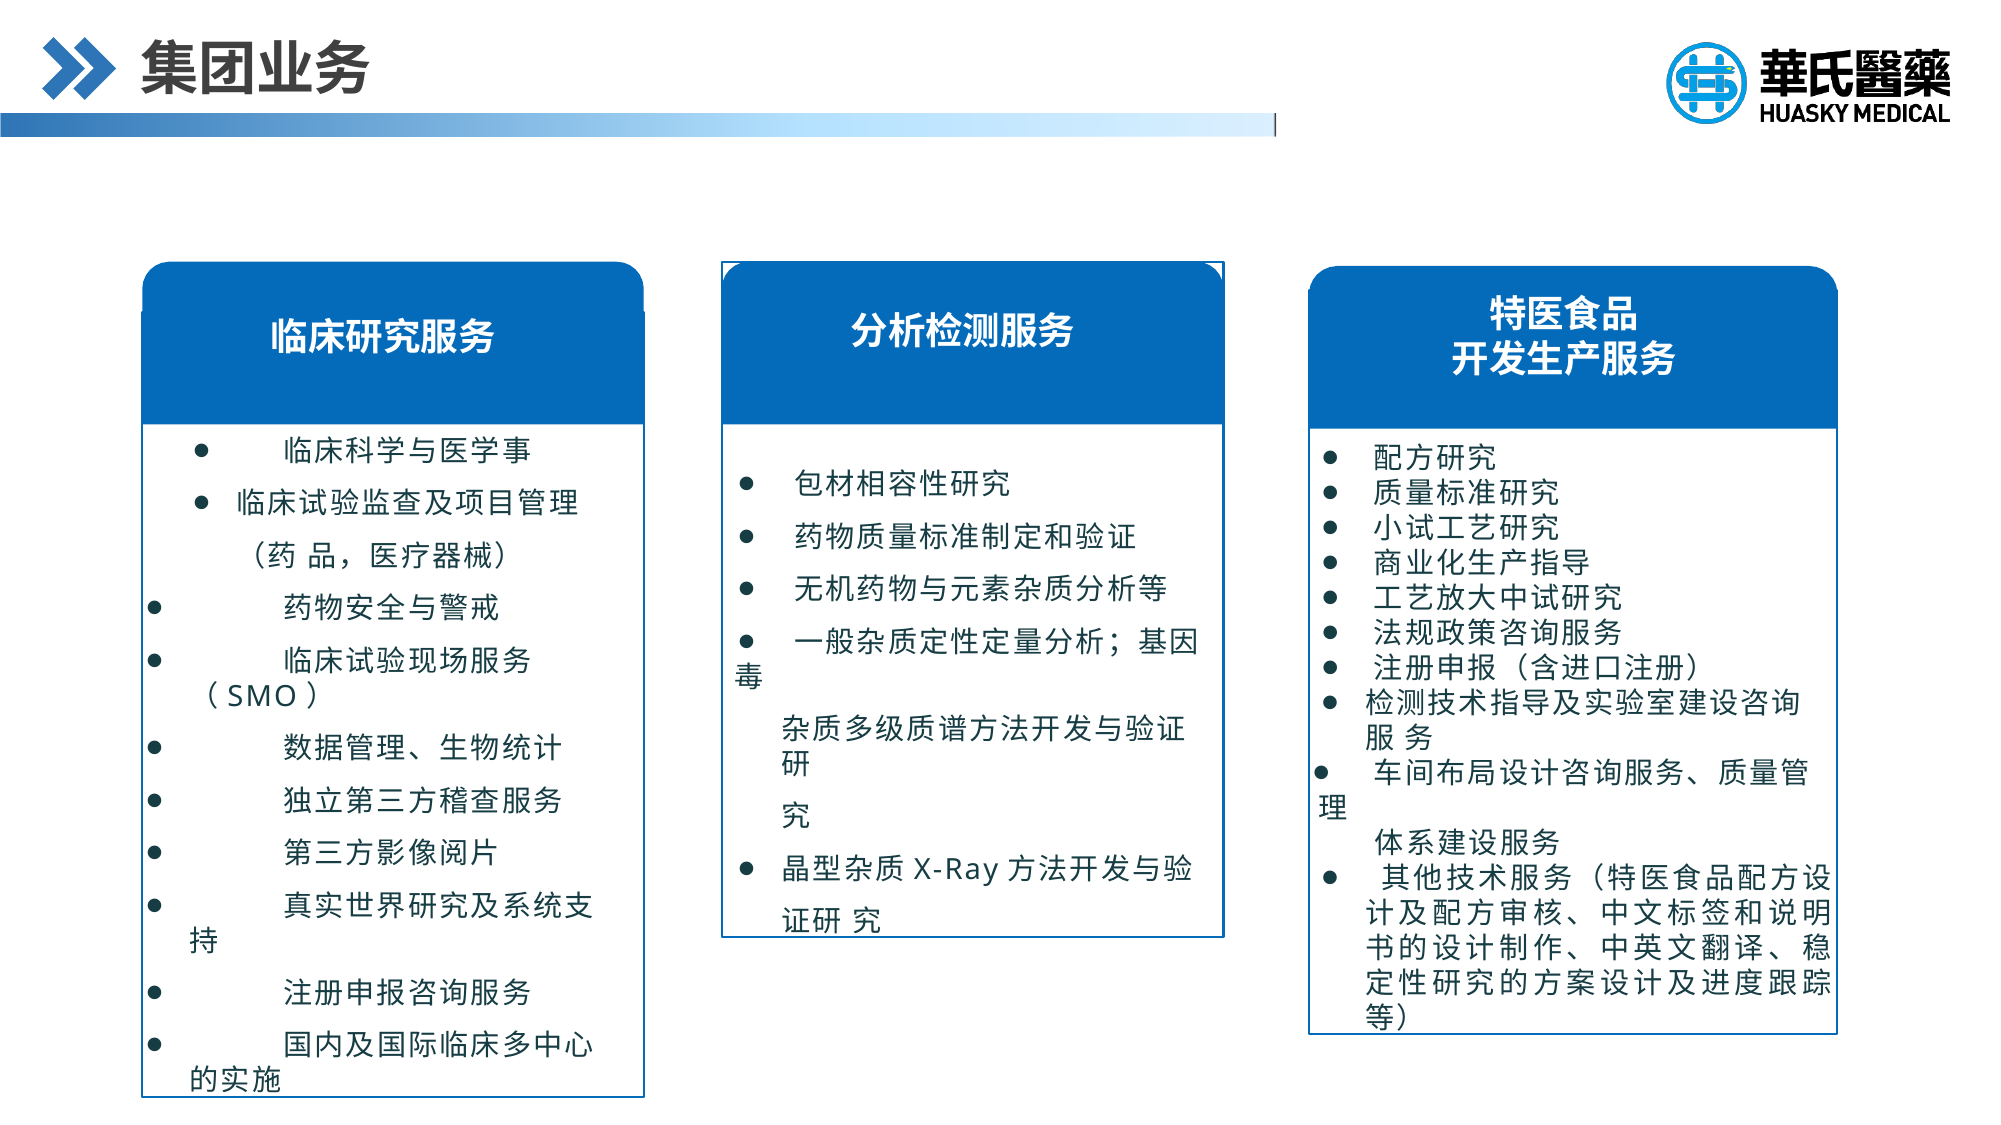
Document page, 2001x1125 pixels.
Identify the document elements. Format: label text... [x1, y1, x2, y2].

picture [0, 113, 90, 137]
text_box [142, 261, 644, 312]
title 集团业务 [90, 21, 1910, 219]
picture [1910, 42, 1950, 124]
text_box [1309, 265, 1838, 290]
text_box 特医食品 开发生产服务 ⚫ 配方研究 ⚫ 质量标准研究 ⚫ 小试工艺研究 ⚫ 商业化生产指导 ⚫ 工艺放大中试研究 ⚫ 法规政策咨询服务 ⚫ 注册申报（含进口注册） ⚫ 检测技术指导及实验室建设咨询服 务 ⚫ 车间布局设计咨询服务、质量管理 体系建设服务 ⚫ 其他技术服务（特医食品配方设计及配方审核、中文标签和说明书的设计制作、中英文翻译、稳定性研究的方案设计及进度跟踪等） [1309, 290, 1838, 1035]
text_box 临床研究服务 ⚫ 临床科学与医学事 ⚫ 临床试验监查及项目管理（药 品，医疗器械） ⚫ 药物安全与警戒 ⚫ 临床试验现场服务（SMO） ⚫ 数据管理、生物统计 ⚫ 独立第三方稽查服务 ⚫ 第三方影像阅片 ⚫ 真实世界研究及系统支持 ⚫ 注册申报咨询服务 ⚫ 国内及国际临床多中心的实施 [142, 312, 644, 1097]
text_box 分析检测服务 ⚫ 包材相容性研究 ⚫ 药物质量标准制定和验证 ⚫ 无机药物与元素杂质分析等 ⚫ 一般杂质定性定量分析；基因毒 杂质多级质谱方法开发与验证研 究 ⚫ 晶型杂质X-Ray方法开发与验证研 究 [721, 261, 1224, 938]
